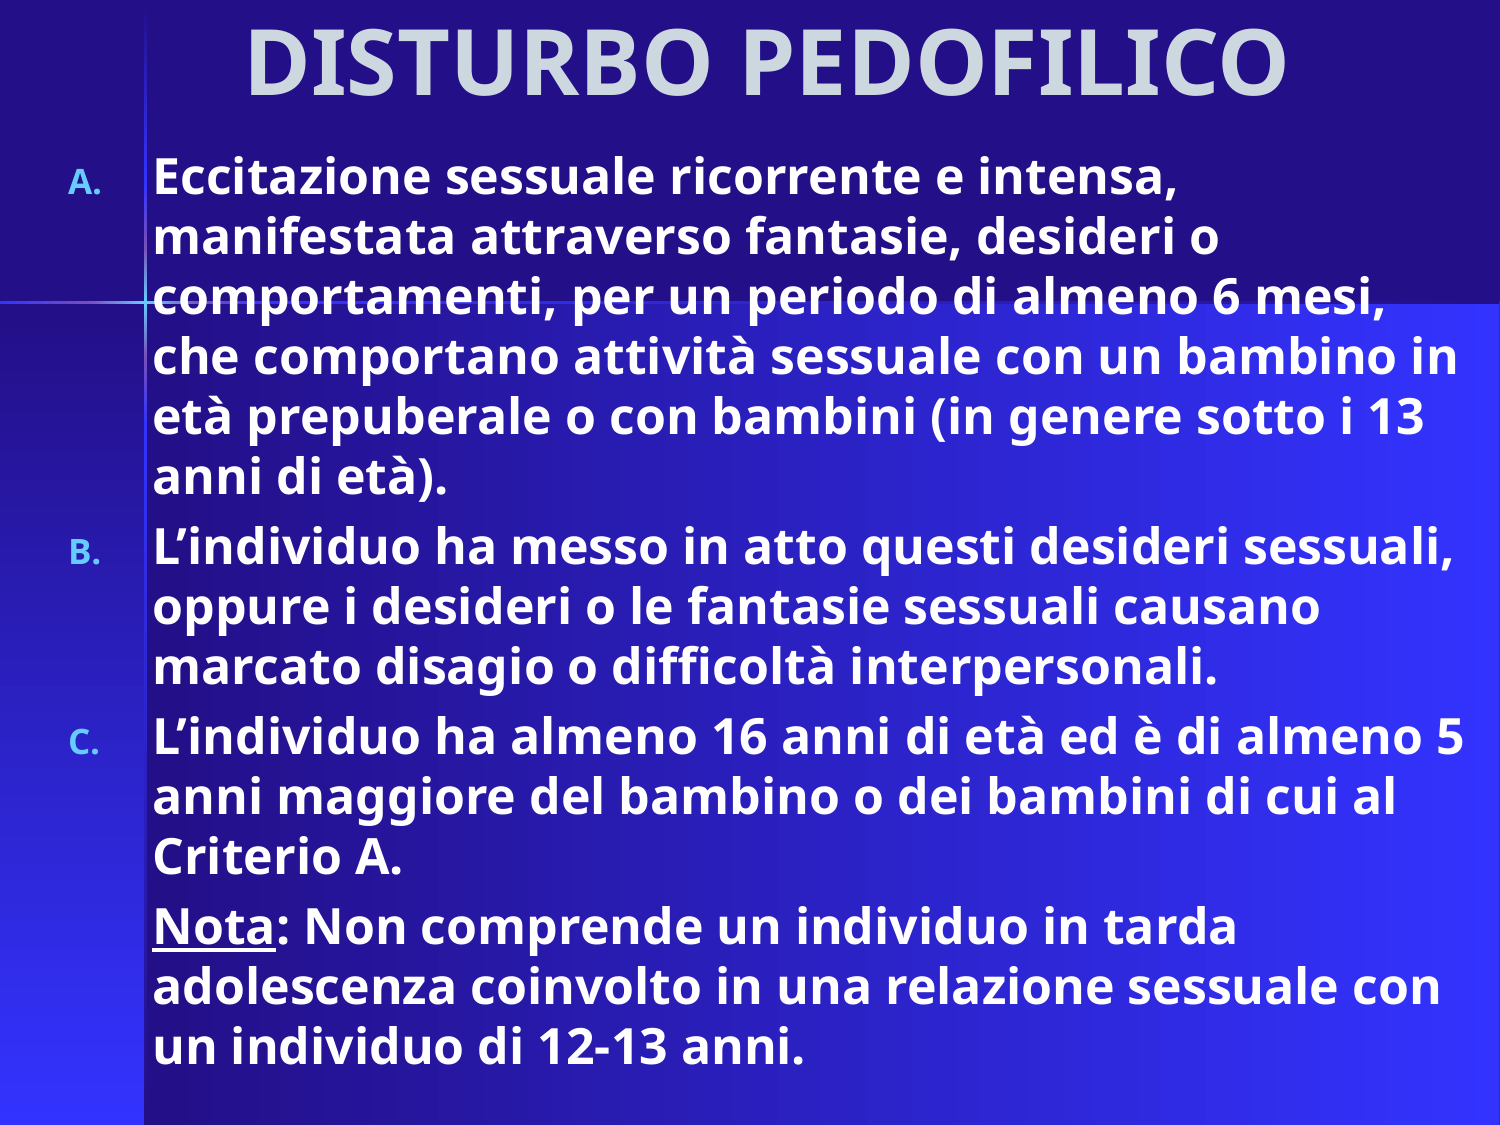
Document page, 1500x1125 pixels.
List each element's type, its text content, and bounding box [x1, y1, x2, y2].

title DISTURBO PEDOFILICO [34, 0, 1500, 157]
list Eccitazione sessuale ricorrente e intensa, manifestata attraverso fantasie, desideri o comportamenti, per un periodo di almeno 6 mesi, che comportano attività sessuale con un bambino in età prepuberale o con bambini (in genere sotto i 13 anni di età). L’individuo ha messo in atto questi desideri sessuali, oppure i desideri o le fantasie sessuali causano marcato disagio o difficoltà interpersonali. L’individuo ha almeno 16 anni di età ed è di almeno 5 anni maggiore del bambino o dei bambini di cui al Criterio A. Nota: Non comprende un individuo in tarda adolescenza coinvolto in una relazione sessuale con un individuo di 12-13 anni. [52, 136, 1500, 1012]
